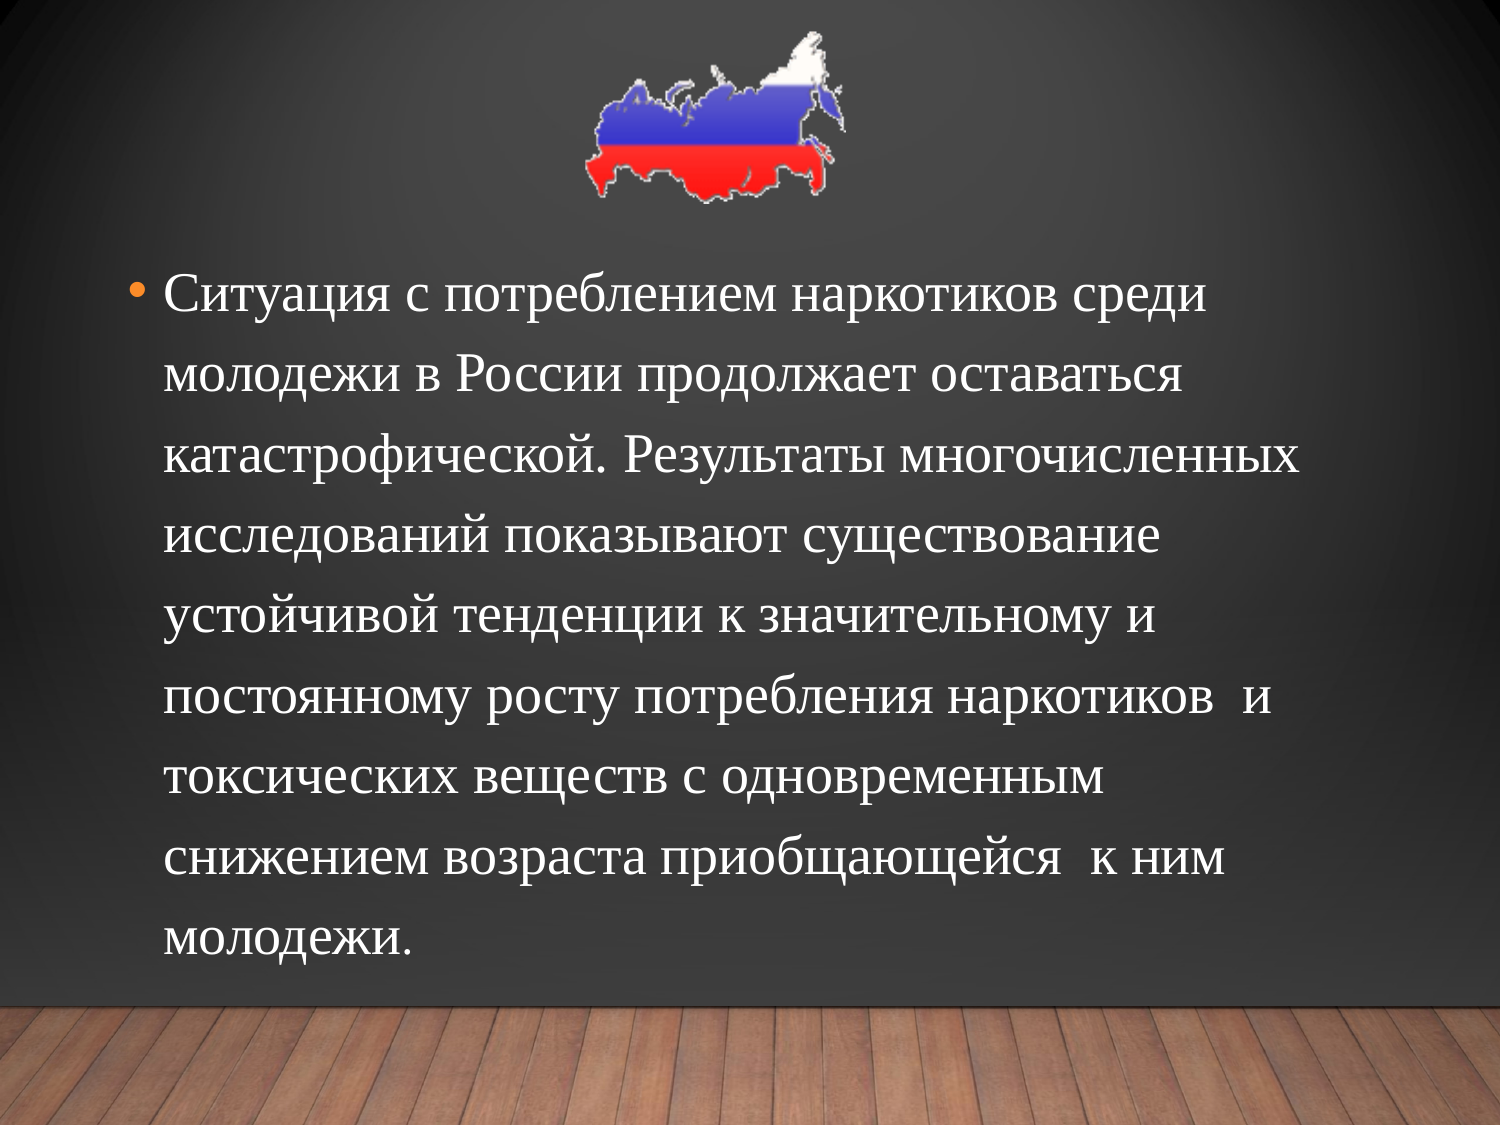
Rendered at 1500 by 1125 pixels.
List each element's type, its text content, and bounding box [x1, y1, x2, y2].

list Ситуация с потреблением наркотиков среди молодежи в России продолжает оставаться катастрофической. Результаты многочисленных исследований показывают существование устойчивой тенденции к значительному и постоянному росту потребления наркотиков и токсических веществ с одновременным снижением возраста приобщающейся к ним молодежи. [112, 234, 1388, 975]
picture [0, 0, 1500, 721]
picture [0, 1006, 1500, 1125]
